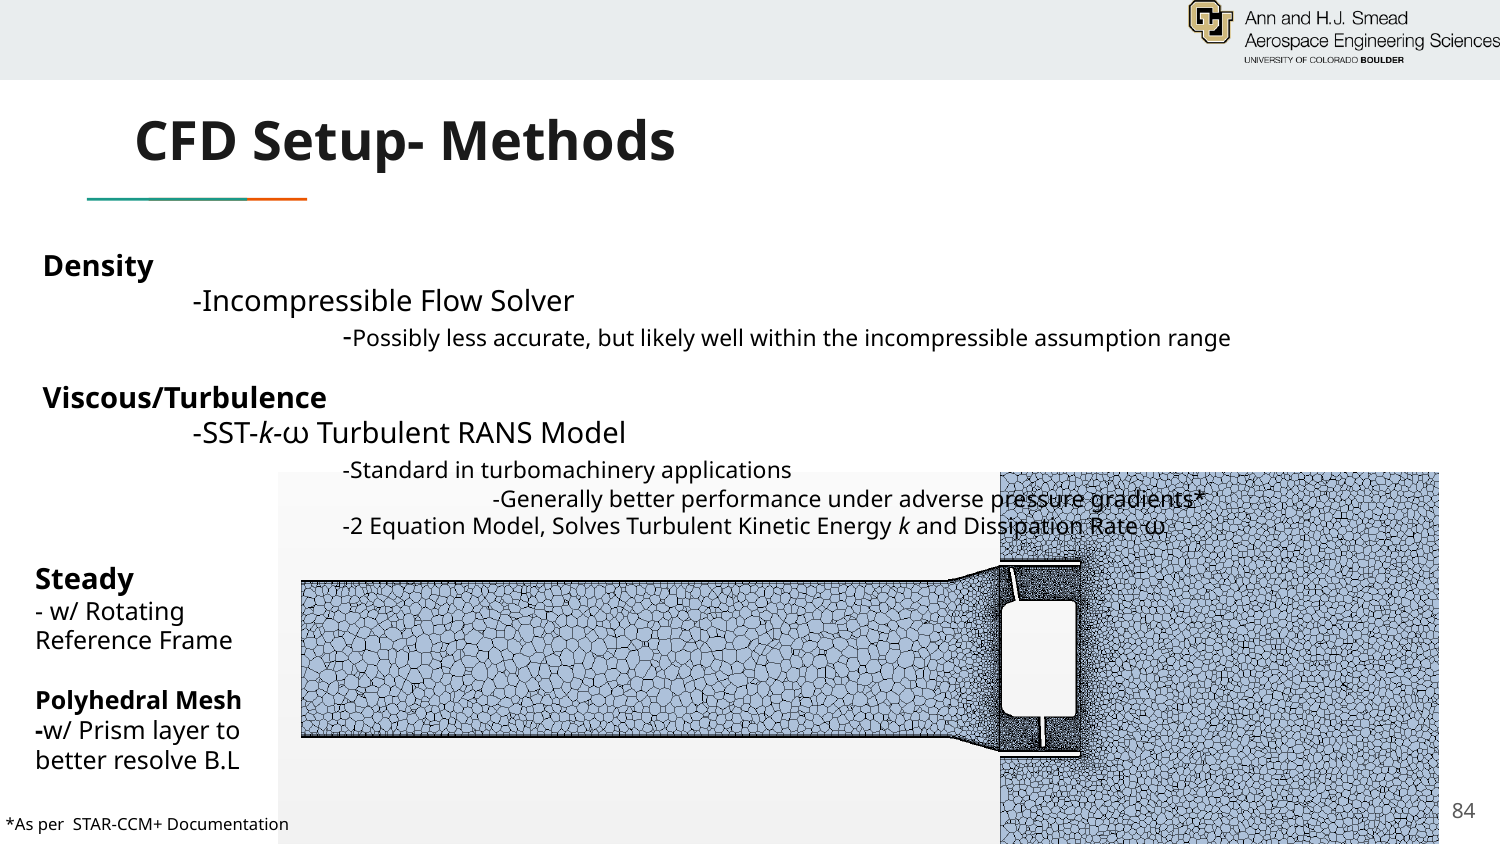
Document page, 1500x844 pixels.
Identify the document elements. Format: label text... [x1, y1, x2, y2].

picture [1188, 0, 1500, 64]
text_box Density -Incompressible Flow Solver -Possibly less accurate, but likely well within the incompressible assumption range Viscous/Turbulence -SST-k-ധ Turbulent RANS Model -Standard in turbomachinery applications -Generally better performance under adverse pressure gradients* -2 Equation Model, Solves Turbulent Kinetic Energy k and Dissipation Rate ധ [27, 232, 1296, 544]
picture [277, 472, 1439, 844]
slide_number ‹#› [1442, 779, 1491, 844]
text_box Steady - w/ Rotating Reference Frame Polyhedral Mesh -w/ Prism layer to better resolve B.L [20, 544, 272, 795]
text_box *As per STAR-CCM+ Documentation [0, 798, 273, 844]
title CFD Setup- Methods [119, 91, 1381, 180]
